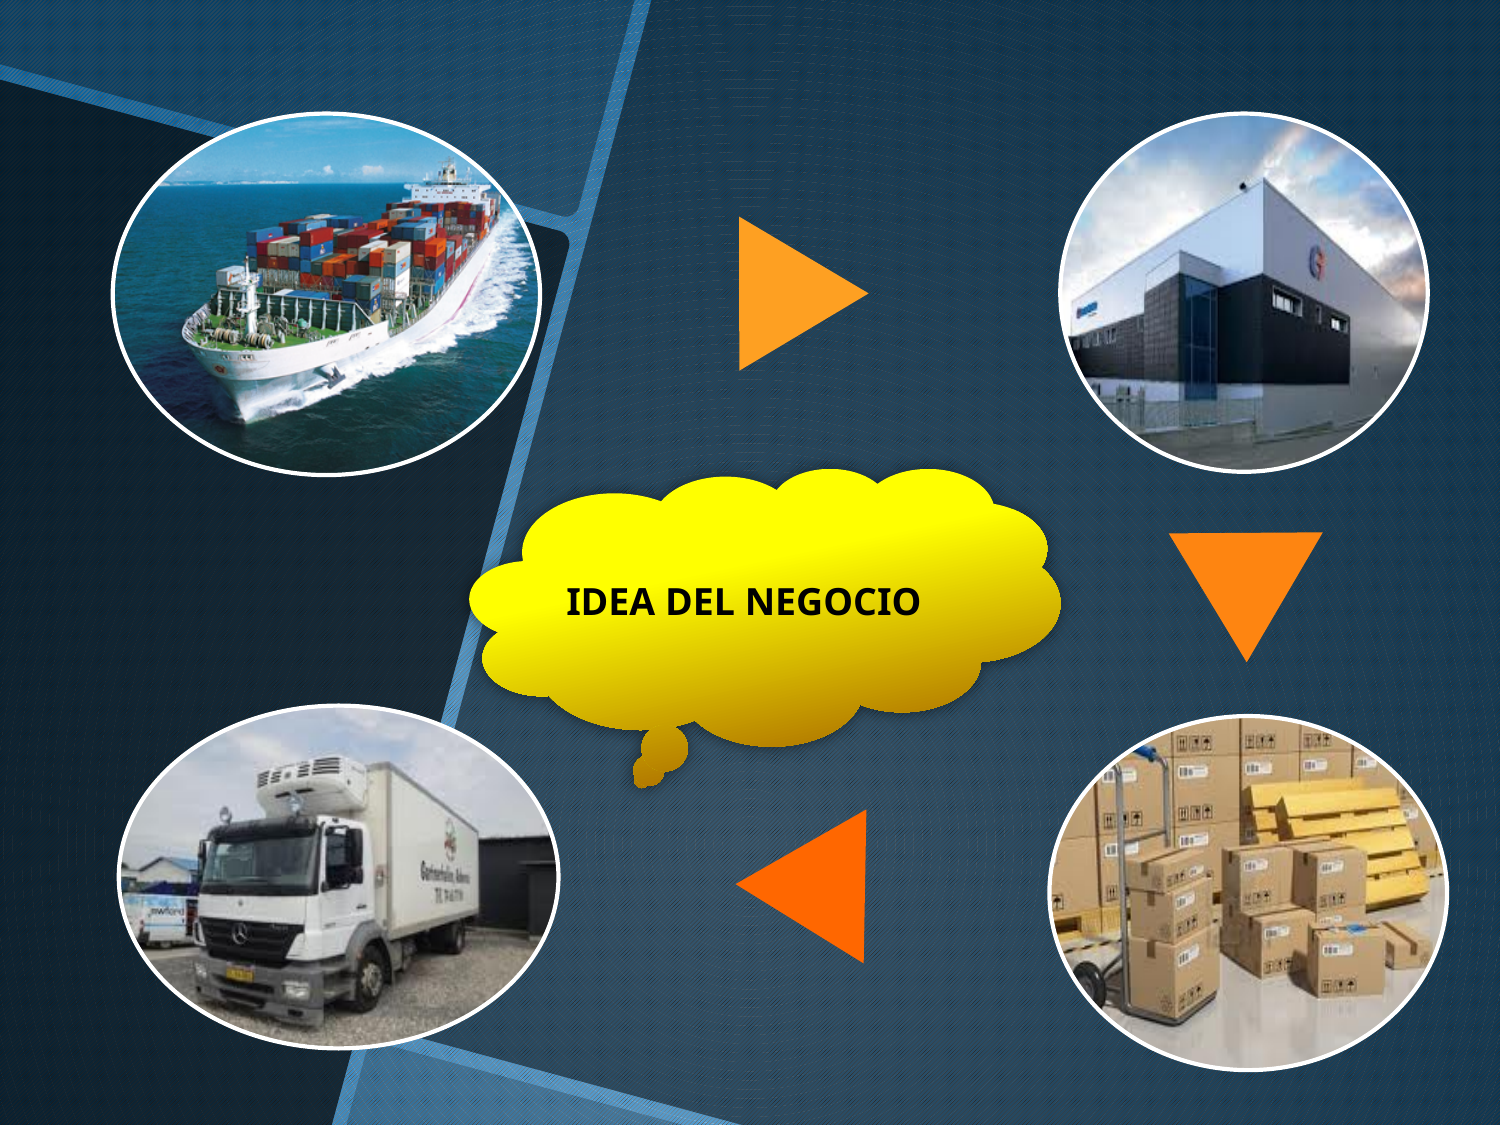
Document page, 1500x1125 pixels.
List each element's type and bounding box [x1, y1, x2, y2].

text_box [82, 113, 1448, 1071]
